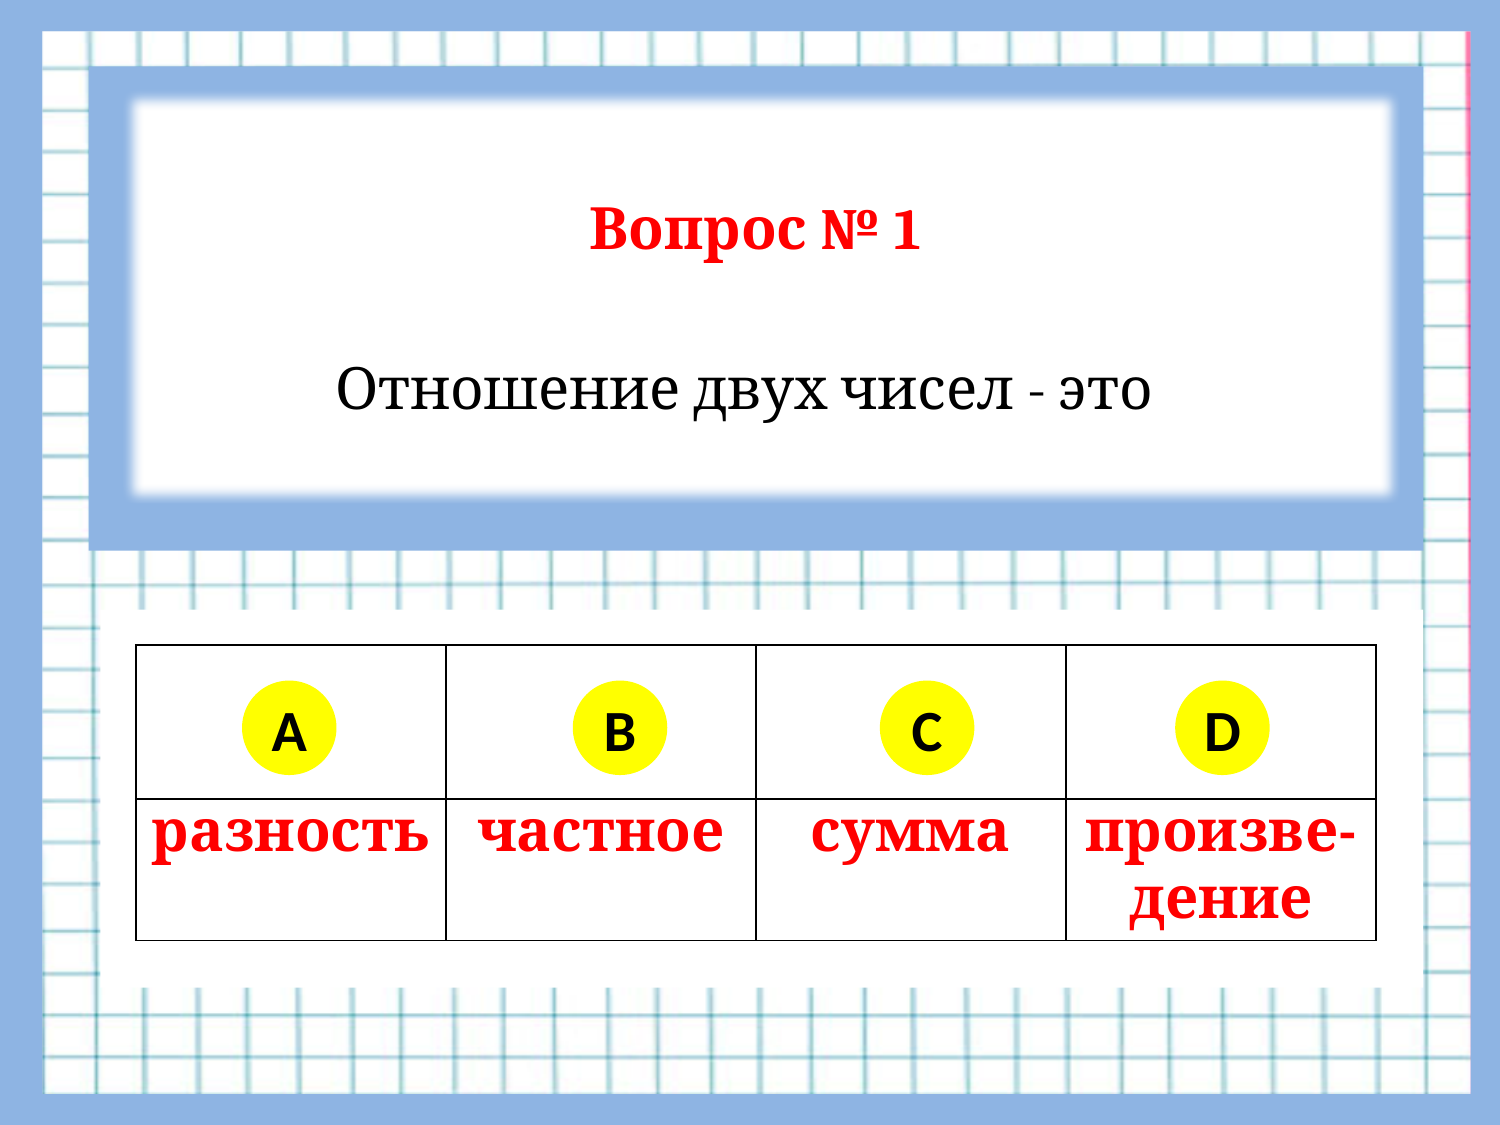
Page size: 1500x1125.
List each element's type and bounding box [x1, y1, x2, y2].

picture [41, 30, 1471, 1095]
text_box [0, 0, 1500, 1125]
